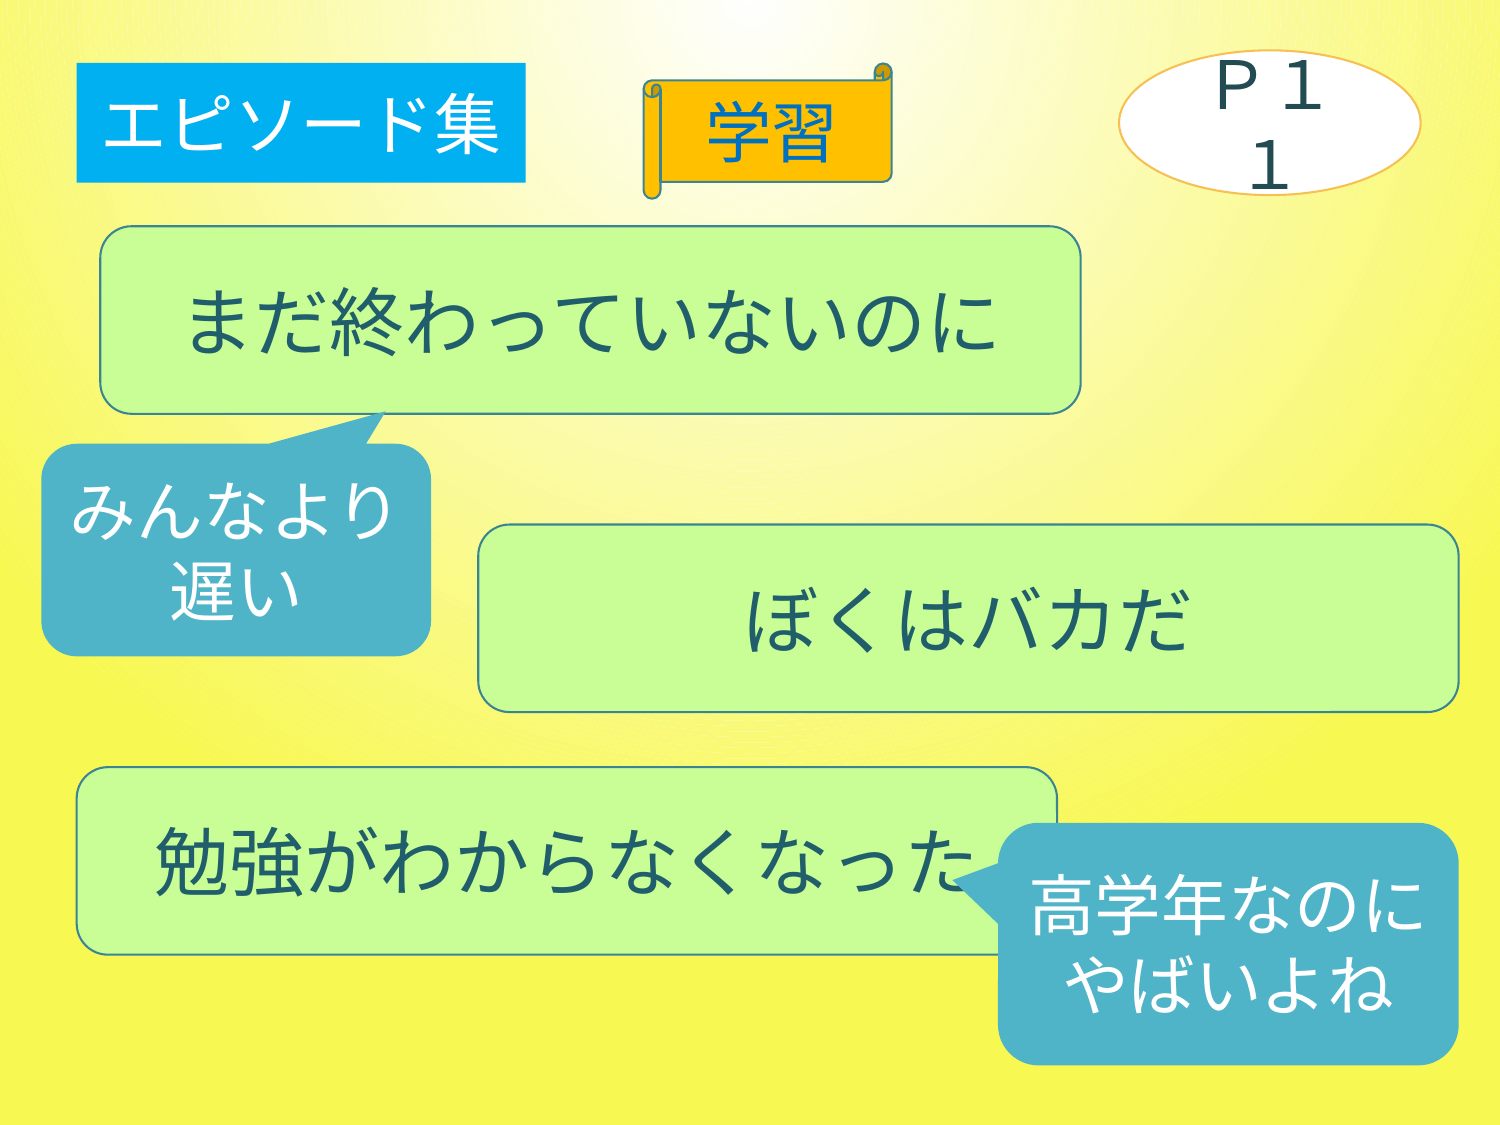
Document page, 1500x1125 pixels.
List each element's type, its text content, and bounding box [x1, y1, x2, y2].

text_box エピソード集 [76, 62, 527, 184]
text_box 高学年なのにやばいよね [951, 821, 1460, 1067]
text_box 学習 [642, 62, 893, 200]
text_box 勉強がわからなくなった [75, 766, 1059, 956]
text_box みんなより遅い [40, 410, 433, 658]
text_box Ｐ１１ [1118, 49, 1422, 197]
text_box まだ終わっていないのに [99, 225, 1082, 415]
text_box ぼくはバカだ [477, 523, 1460, 714]
